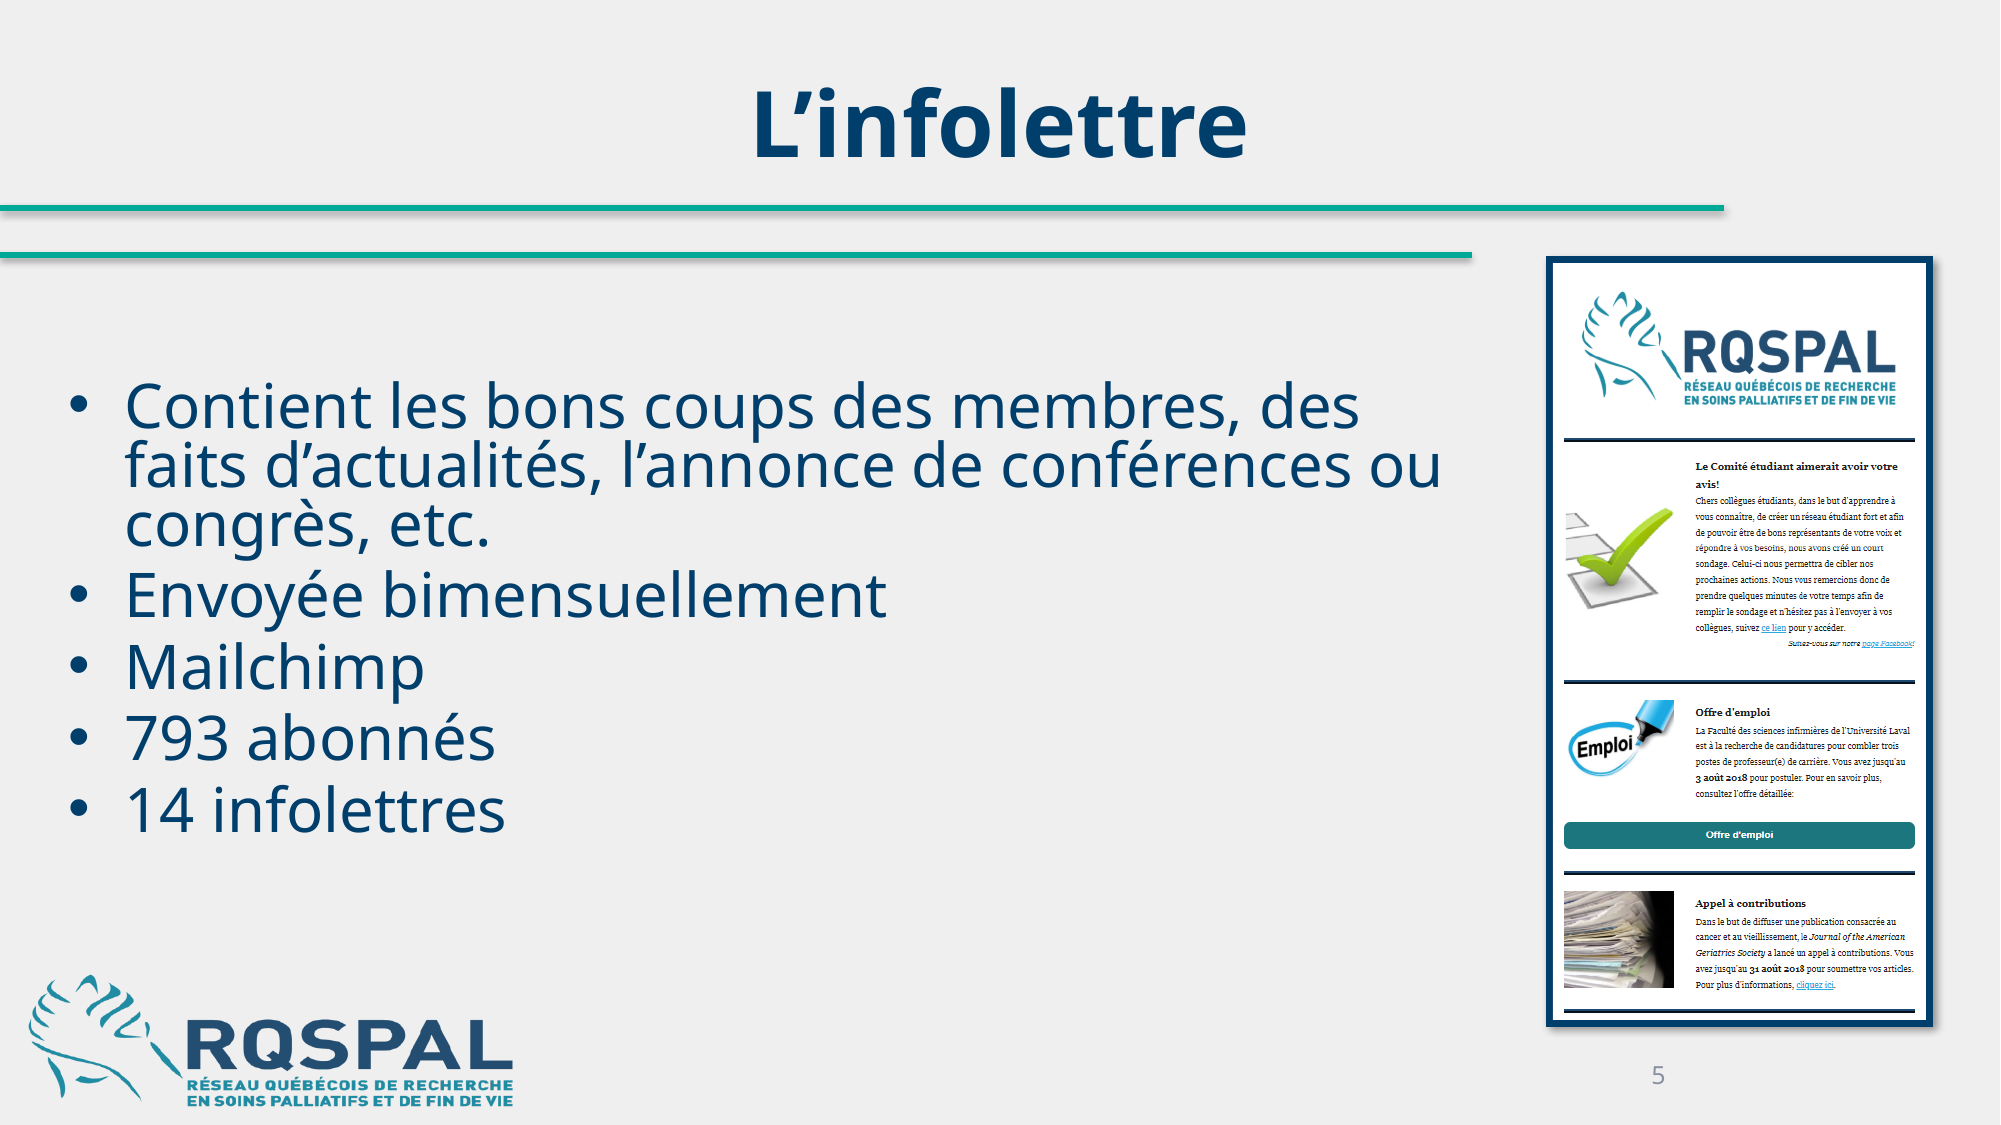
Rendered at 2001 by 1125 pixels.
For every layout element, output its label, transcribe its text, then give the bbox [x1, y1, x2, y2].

picture [1551, 262, 1927, 1021]
list Contient les bons coups des membres, des faits d’actualités, l’annonce de conférences ou congrès, etc. Envoyée bimensuellement Mailchimp 793 abonnés 14 infolettres [53, 373, 1490, 910]
title L’infolettre [324, 45, 1675, 197]
slide_number 5 [1330, 1046, 1681, 1107]
picture [0, 953, 541, 1125]
